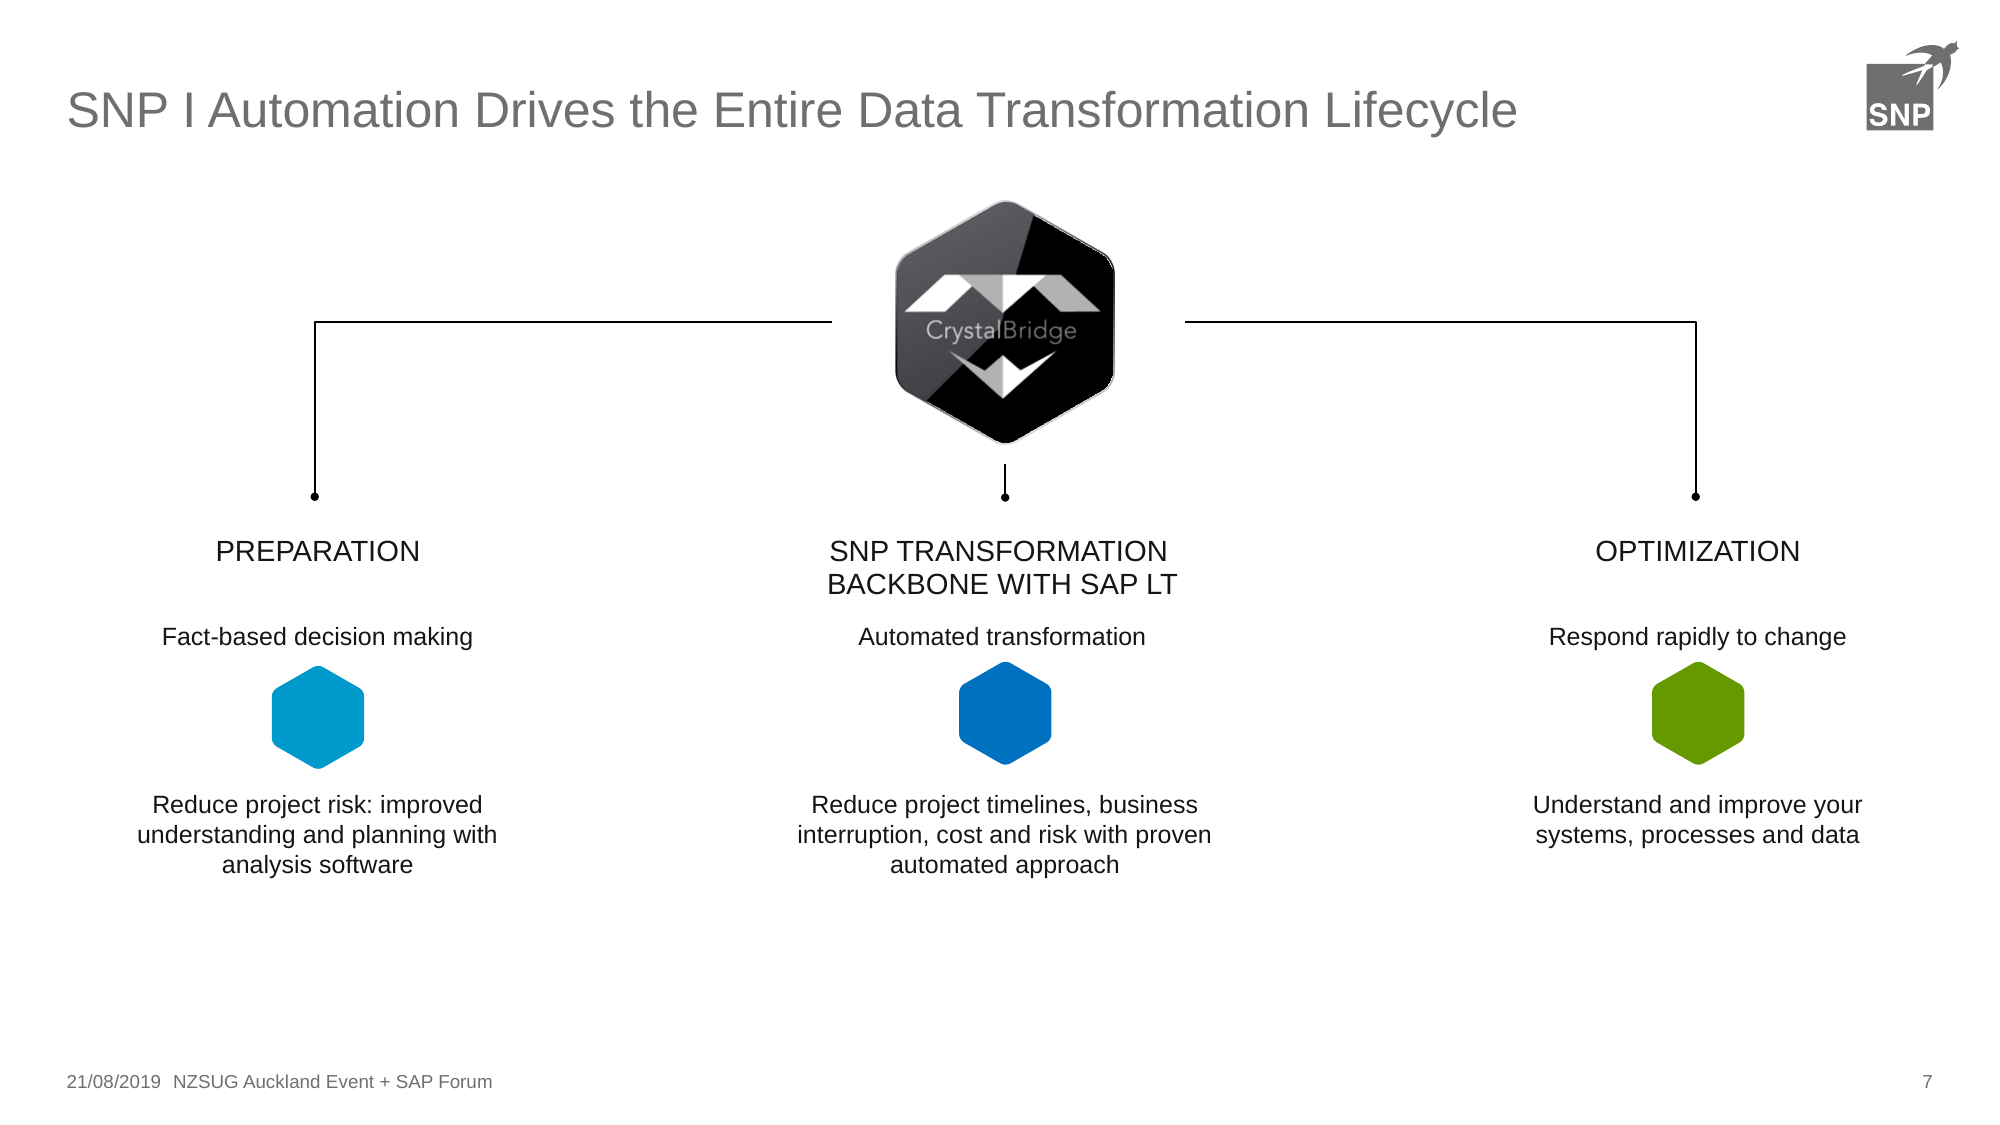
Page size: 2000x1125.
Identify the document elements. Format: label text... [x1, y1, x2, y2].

title SNP I Automation Drives the Entire Data Transformation Lifecycle [66, 84, 1823, 210]
text_box Automated transformation [615, 622, 1390, 671]
text_box [1652, 661, 1745, 765]
text_box [959, 661, 1052, 765]
text_box Respond rapidly to change [1510, 622, 1886, 671]
text_box Reduce project timelines, business interruption, cost and risk with proven automated approach [774, 788, 1237, 929]
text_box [895, 200, 1115, 445]
text_box SNP TRANSFORMATION BACKBONE WITH SAP LT [615, 534, 1390, 622]
text_box Fact-based decision making [130, 622, 506, 671]
text_box [271, 665, 365, 769]
slide_number 7 [1822, 1066, 1933, 1097]
text_box PREPARATION [130, 534, 506, 622]
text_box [314, 321, 1696, 498]
text_box OPTIMIZATION [1510, 534, 1886, 622]
text_box Understand and improve your systems, processes and data [1467, 788, 1929, 929]
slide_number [66, 1066, 173, 1097]
footer NZSUG Auckland Event + SAP Forum [173, 1066, 977, 1097]
text_box Reduce project risk: improved understanding and planning with analysis software [87, 788, 549, 929]
